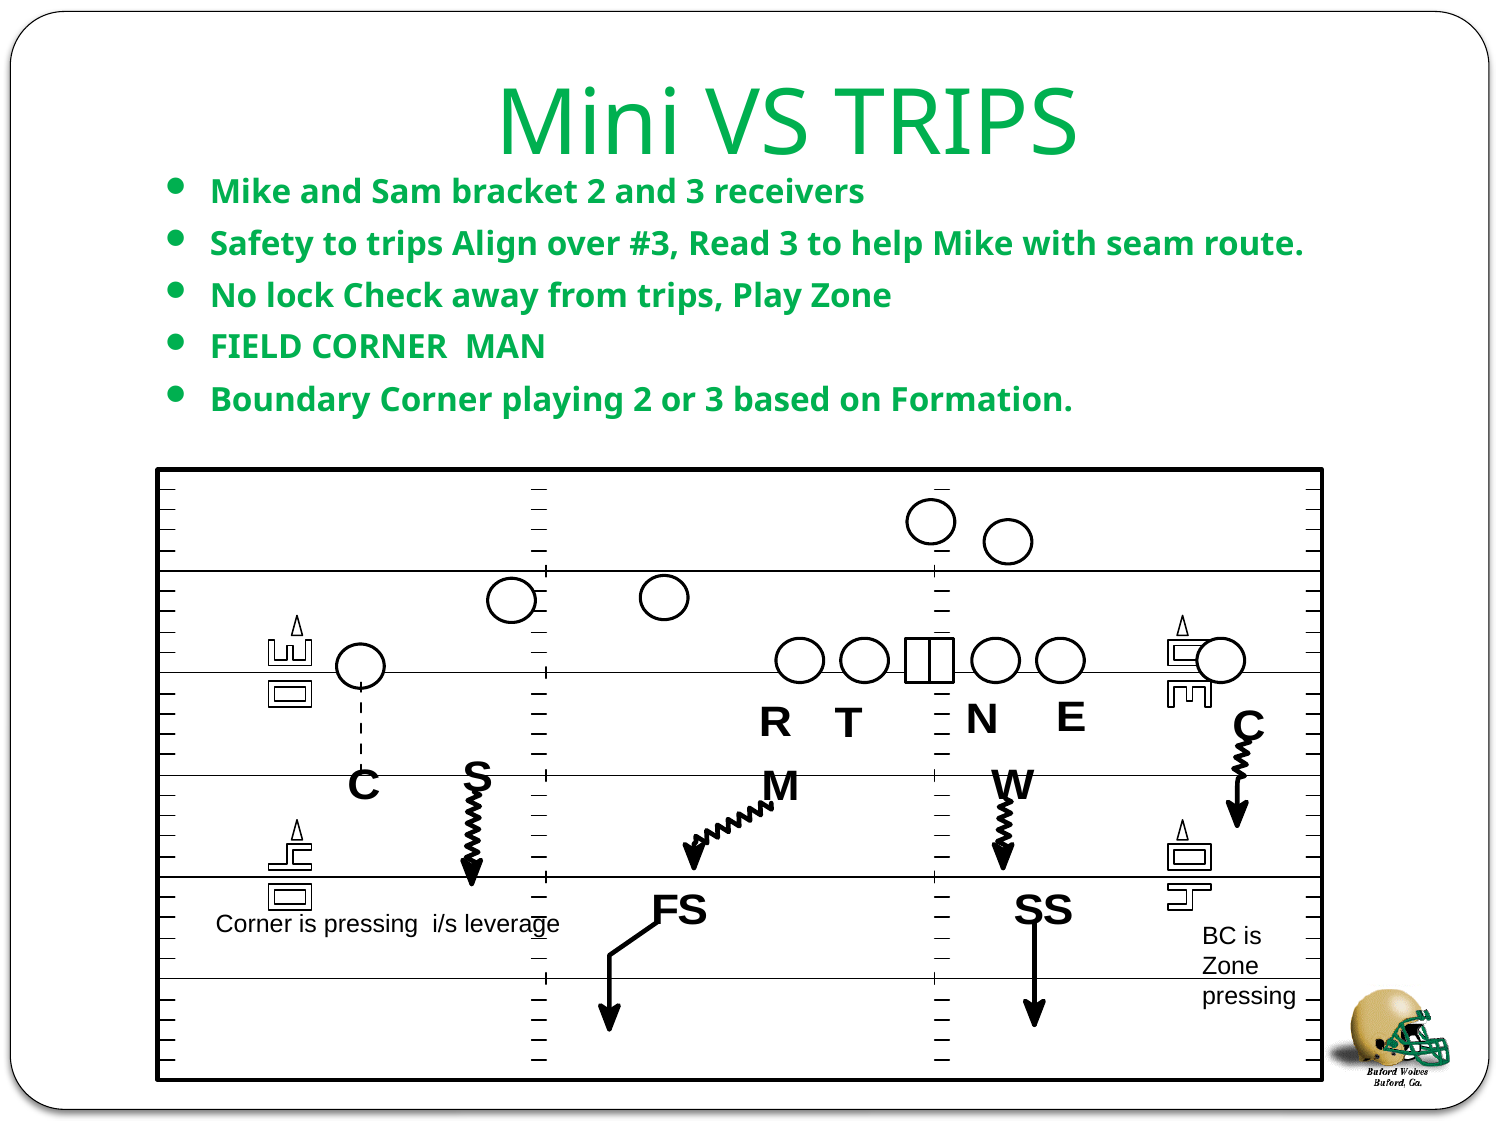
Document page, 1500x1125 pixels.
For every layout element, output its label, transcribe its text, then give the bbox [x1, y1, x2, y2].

picture [149, 462, 1461, 1125]
list Mike and Sam bracket 2 and 3 receivers Safety to trips Align over #3, Read 3 to help Mike with seam route. No lock Check away from trips, Play Zone FIELD CORNER MAN Boundary Corner playing 2 or 3 based on Formation. [149, 162, 1426, 476]
title Mini VS TRIPS [149, 0, 1426, 162]
